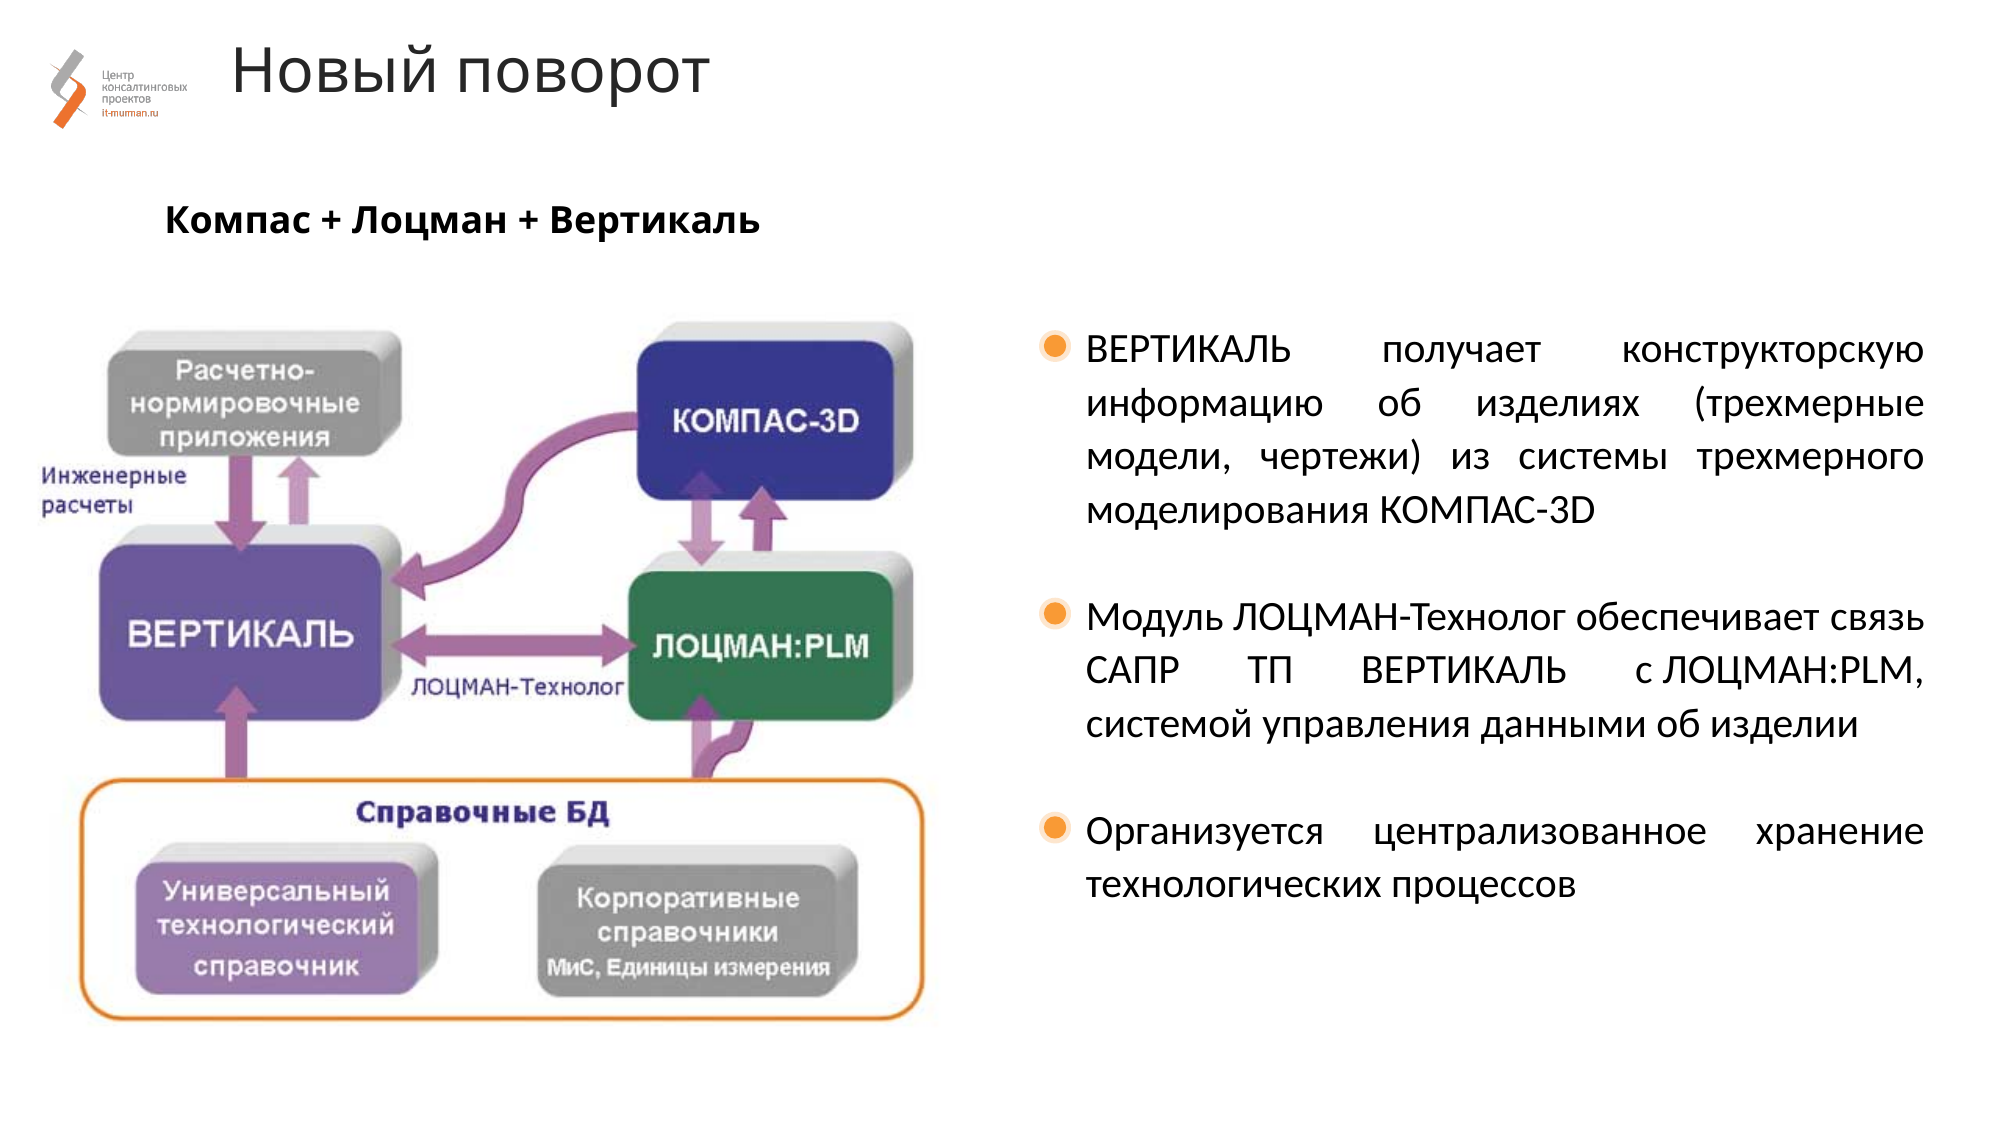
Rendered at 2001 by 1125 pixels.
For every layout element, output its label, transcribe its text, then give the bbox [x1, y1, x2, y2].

picture [49, 49, 188, 129]
picture [13, 276, 951, 1043]
text_box Новый поворот [215, 22, 1975, 112]
text_box Компас + Лоцман + Вертикаль [149, 188, 1822, 249]
text_box ВЕРТИКАЛЬ получает конструкторскую информацию об изделиях (трехмерные модели, чертежи) из системы трехмерного моделирования КОМПАС-3D Модуль ЛОЦМАН-Технолог обеспечивает связь САПР ТП ВЕРТИКАЛЬ с ЛОЦМАН:PLM, системой управления данными об изделии Организуется централизованное хранение технологических процессов [997, 310, 1940, 914]
